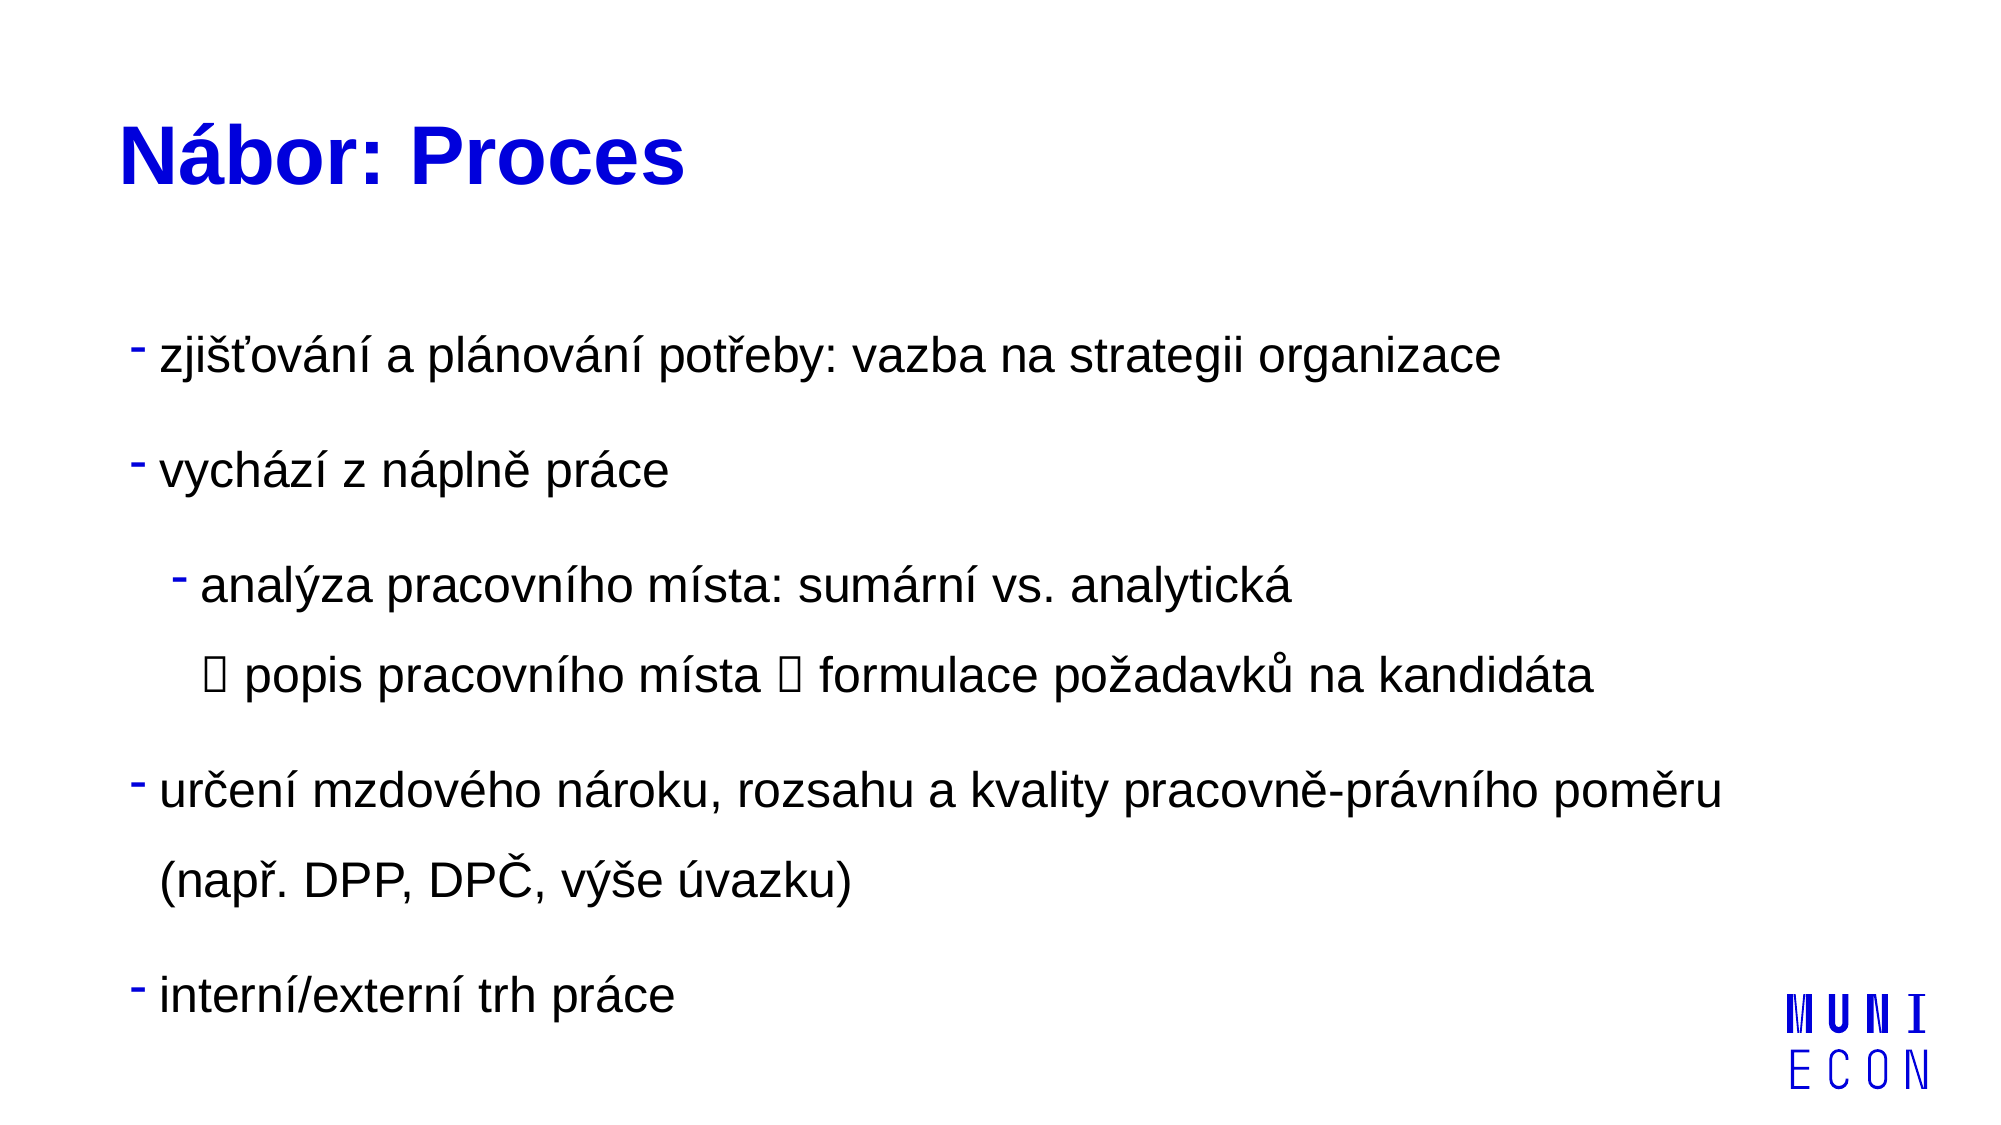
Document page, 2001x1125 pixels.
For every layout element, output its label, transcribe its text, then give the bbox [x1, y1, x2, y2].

list zjišťování a plánování potřeby: vazba na strategii organizace vychází z náplně práce analýza pracovního místa: sumární vs. analytická  popis pracovního místa  formulace požadavků na kandidáta určení mzdového nároku, rozsahu a kvality pracovně-právního poměru (např. DPP, DPČ, výše úvazku) interní/externí trh práce [118, 292, 1918, 1007]
title Nábor: Proces [118, 118, 1883, 193]
